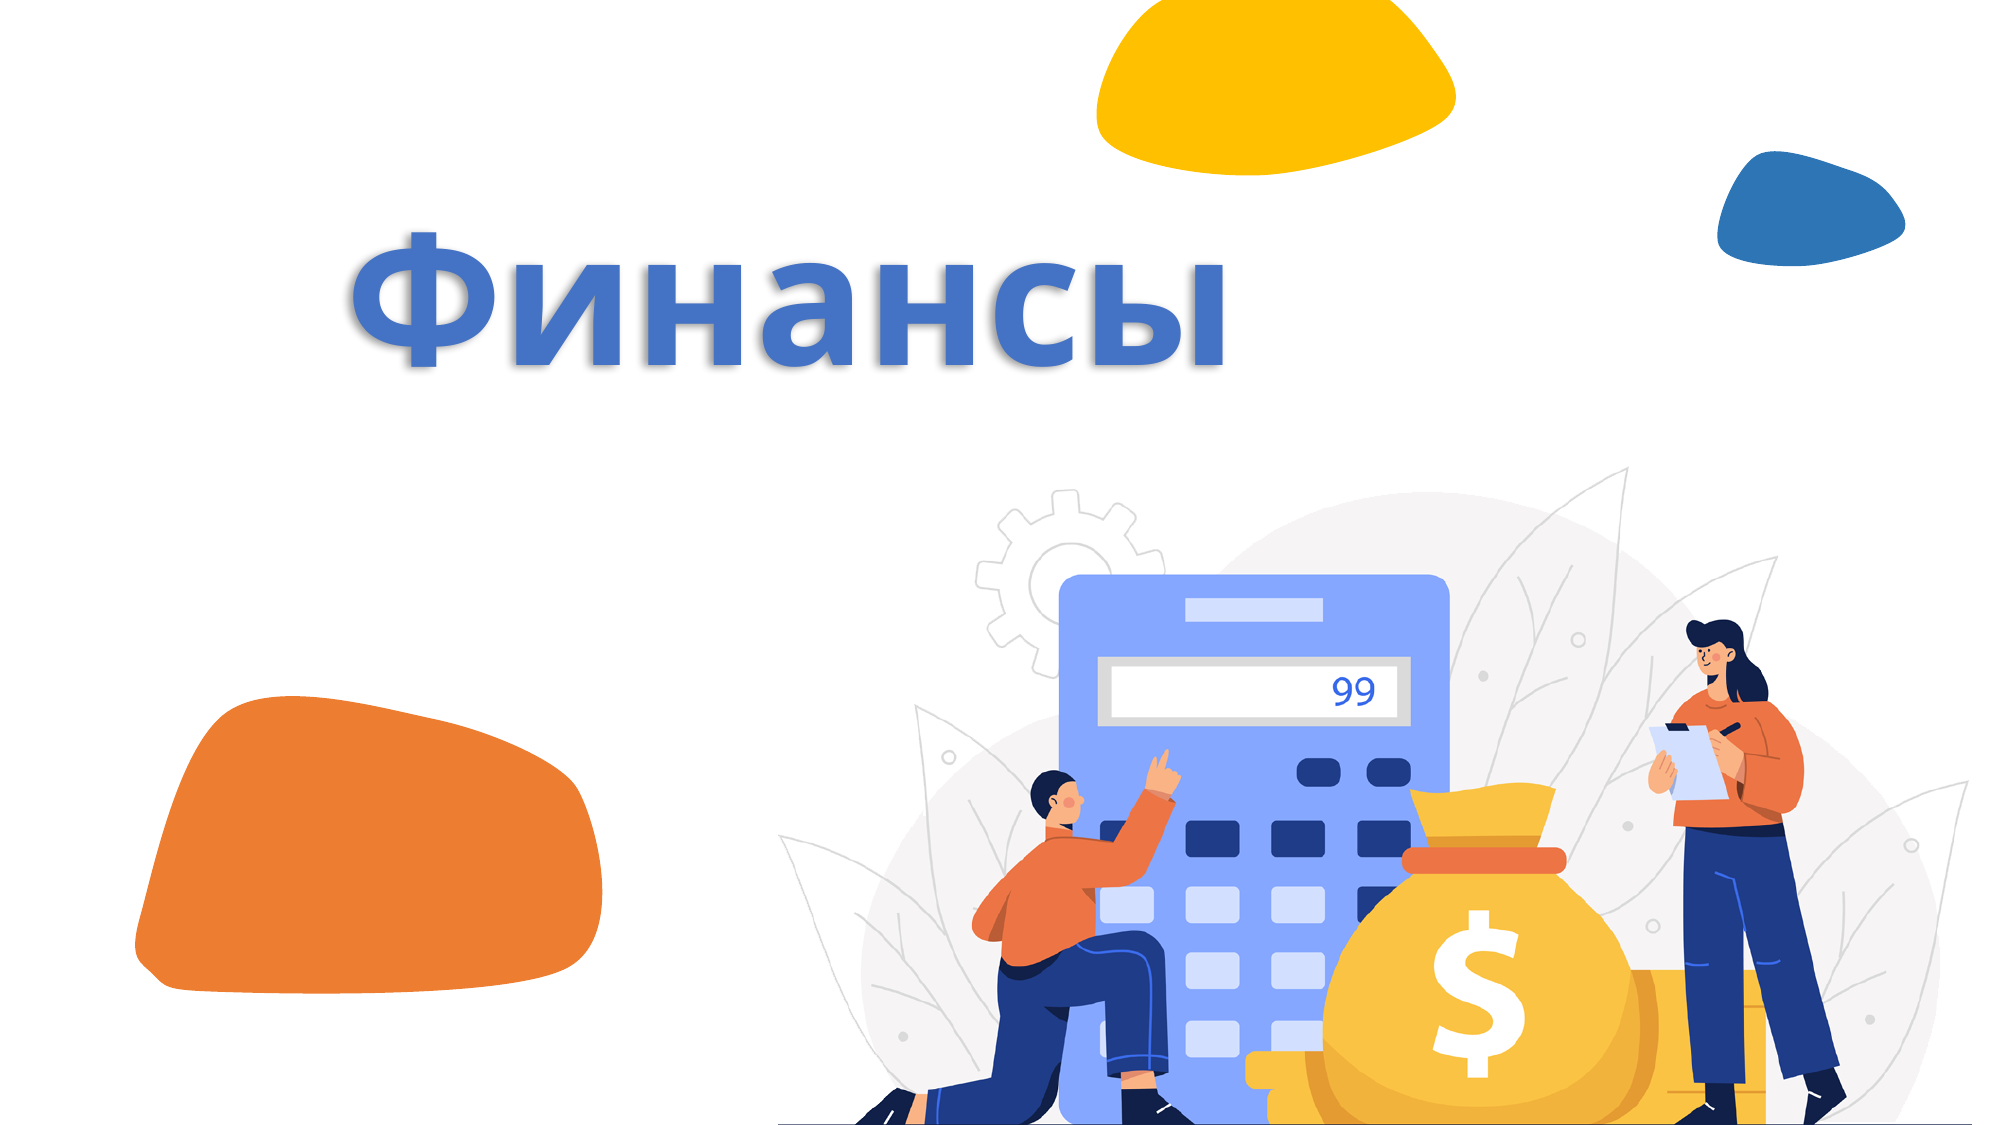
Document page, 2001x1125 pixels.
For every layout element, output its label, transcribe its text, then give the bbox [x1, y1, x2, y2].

title Финансы [41, 26, 1542, 418]
picture [778, 437, 1972, 1125]
